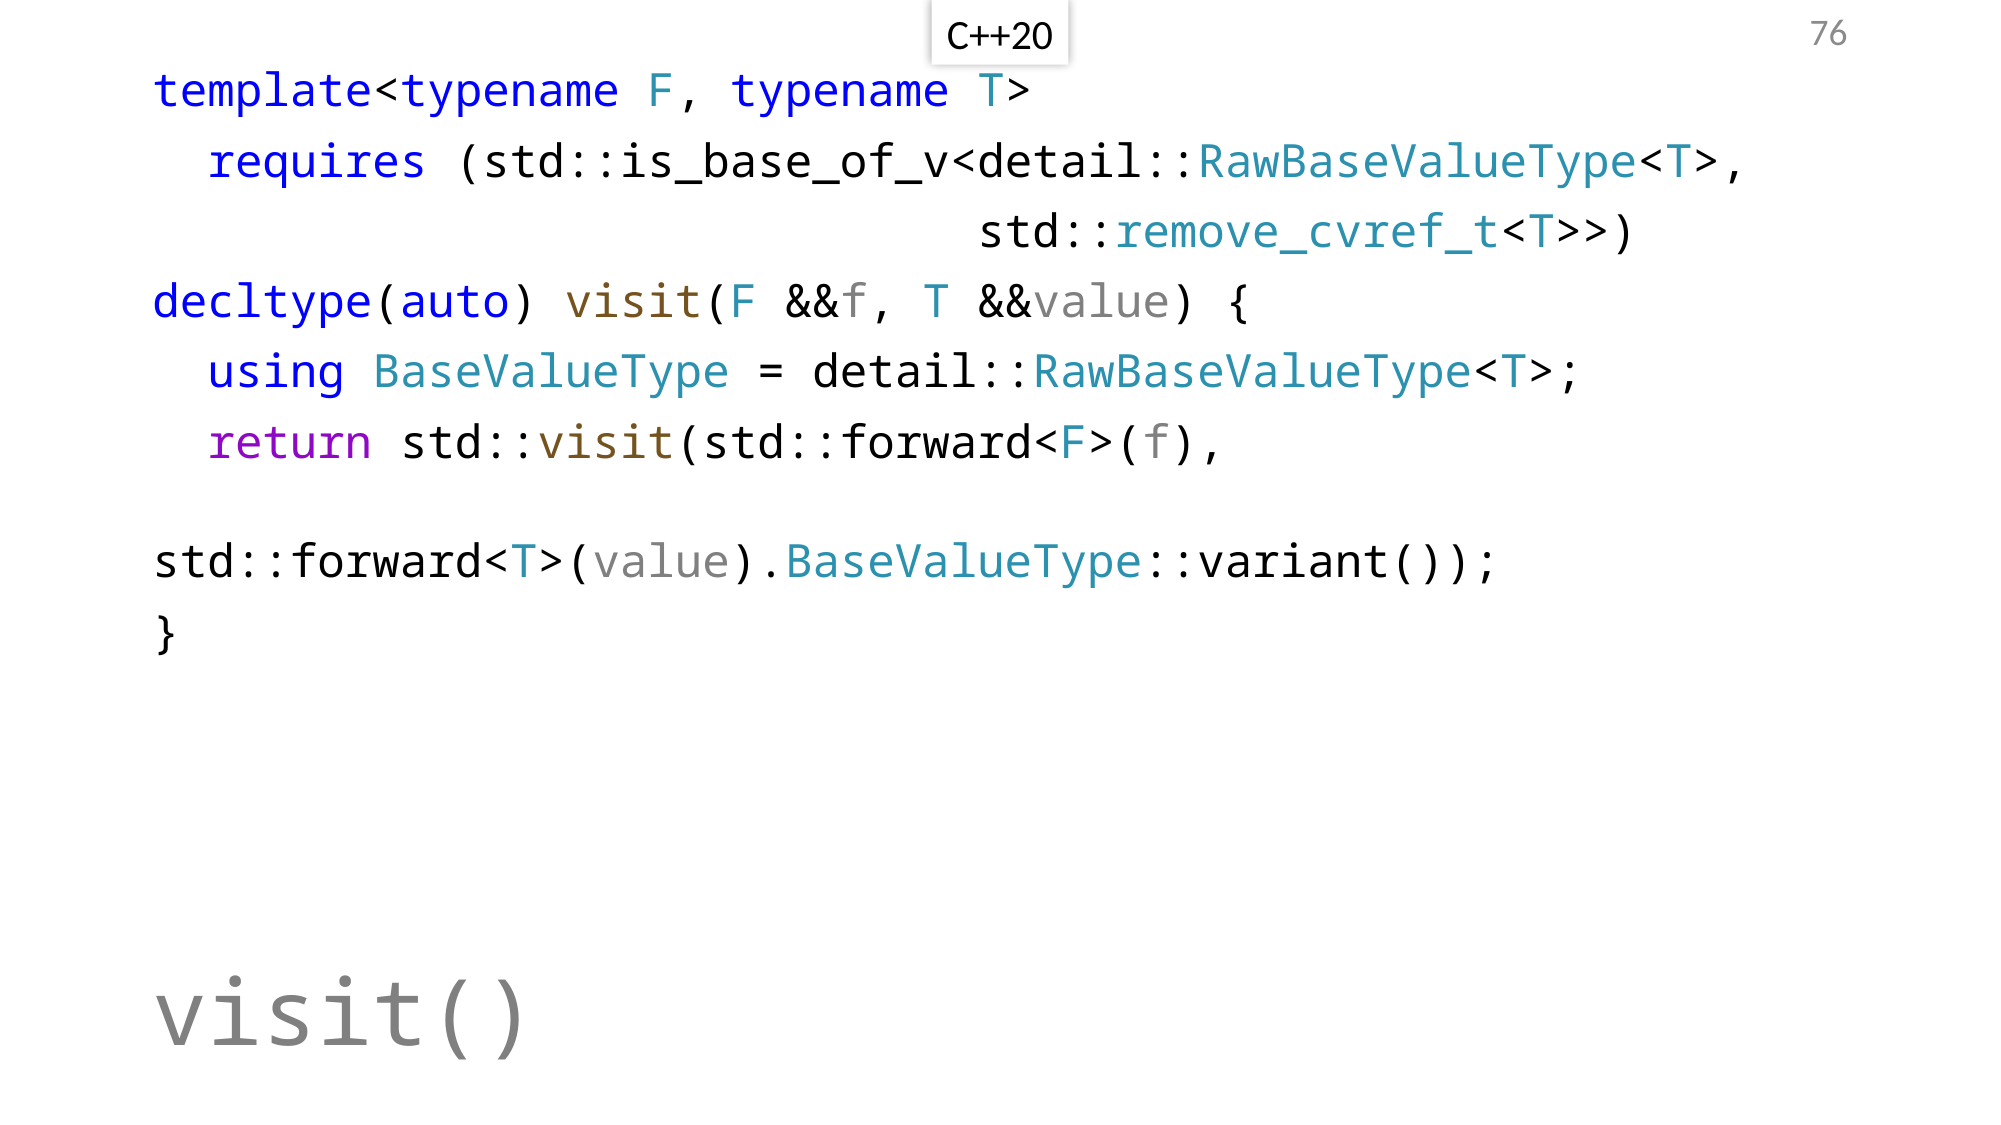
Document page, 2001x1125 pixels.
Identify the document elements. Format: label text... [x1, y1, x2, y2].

text_box C++20 [931, 0, 1069, 65]
title visit() [137, 908, 1863, 1125]
slide_number 75 [1412, 0, 1863, 60]
list template<typename F, typename T> requires (std::is_base_of_v<detail::RawBaseValueType<T>, std::remove_cvref_t<T>>) decltype(auto) visit(F &&f, T &&value) { using BaseValueType = detail::RawBaseValueType<T>; return std::visit(std::forward<F>(f), std::forward<T>(value).BaseValueType::variant()); } [137, 59, 2000, 908]
